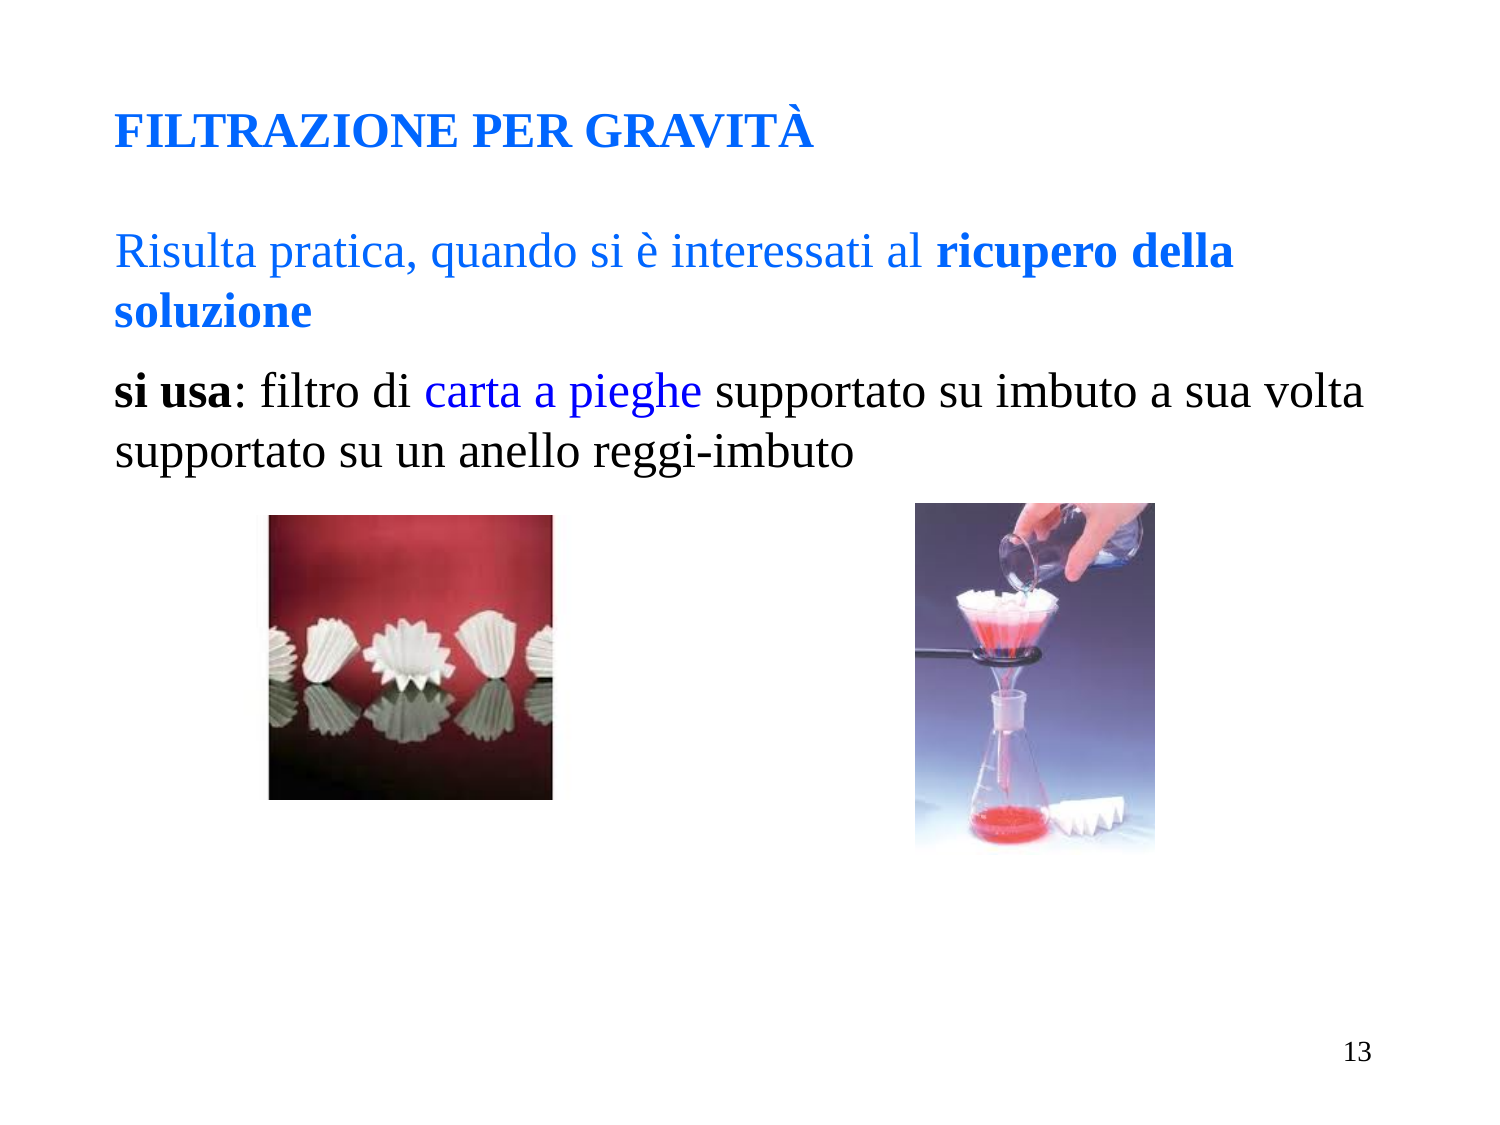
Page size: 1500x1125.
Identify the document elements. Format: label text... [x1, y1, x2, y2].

text_box si usa: filtro di carta a pieghe supportato su imbuto a sua volta supportato su un anello reggi-imbuto [100, 349, 1413, 485]
text_box FILTRAZIONE PER GRAVITÀ Risulta pratica, quando si è interessati al ricupero della soluzione [100, 89, 1424, 405]
picture [915, 503, 1155, 855]
picture [194, 514, 628, 800]
slide_number 13 [1074, 1024, 1388, 1101]
